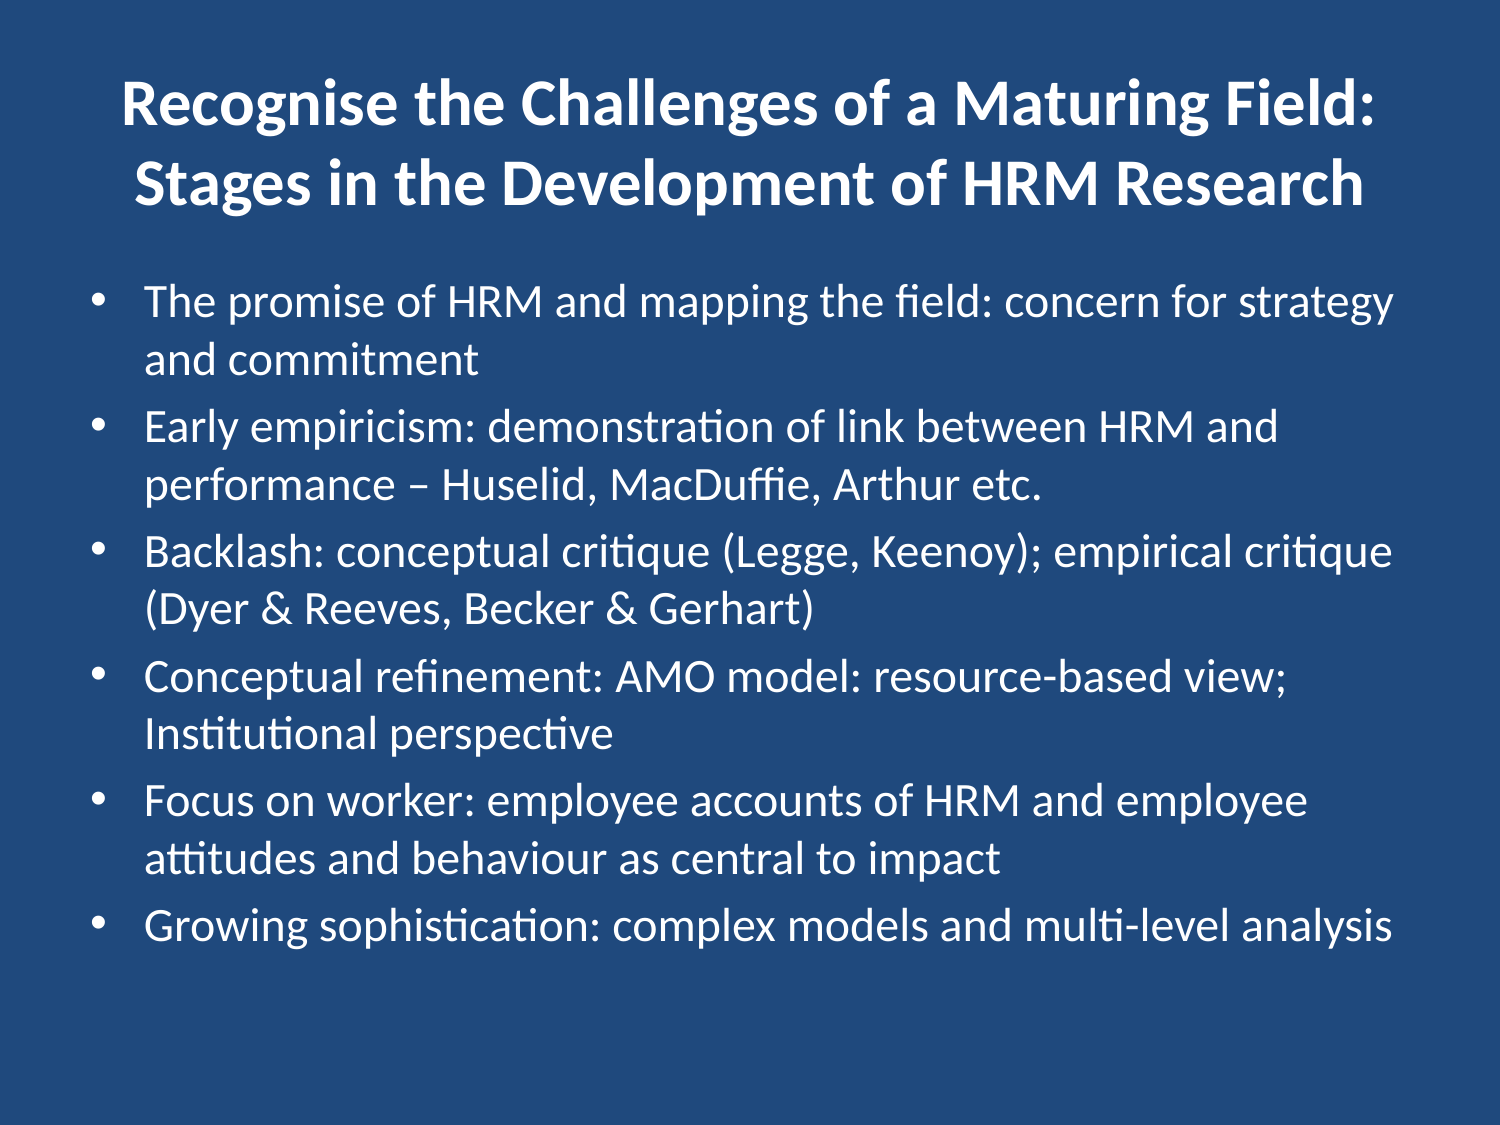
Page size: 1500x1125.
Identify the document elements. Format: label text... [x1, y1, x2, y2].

title Recognise the Challenges of a Maturing Field: Stages in the Development of HRM Research [75, 45, 1425, 233]
list The promise of HRM and mapping the field: concern for strategy and commitment Early empiricism: demonstration of link between HRM and performance – Huselid, MacDuffie, Arthur etc. Backlash: conceptual critique (Legge, Keenoy); empirical critique (Dyer & Reeves, Becker & Gerhart) Conceptual refinement: AMO model: resource-based view; Institutional perspective Focus on worker: employee accounts of HRM and employee attitudes and behaviour as central to impact Growing sophistication: complex models and multi-level analysis [75, 262, 1425, 1005]
